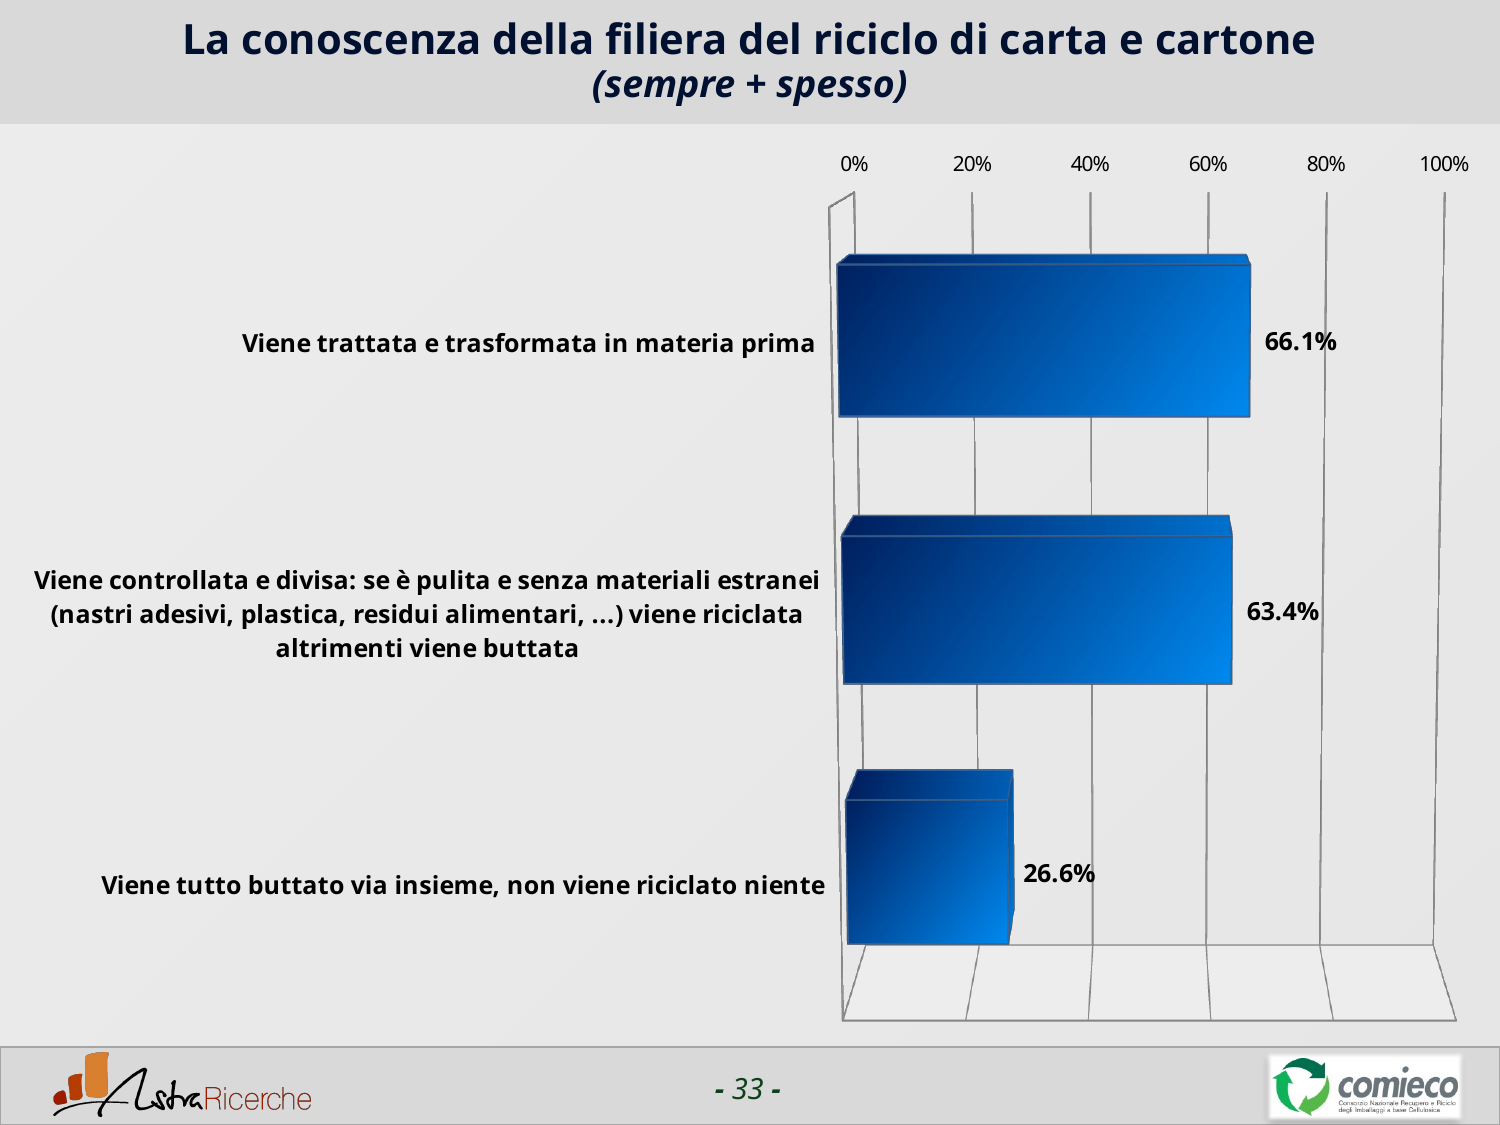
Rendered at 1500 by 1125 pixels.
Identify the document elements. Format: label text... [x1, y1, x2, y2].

title La conoscenza della filiera del riciclo di carta e cartone (sempre + spesso) [23, 4, 1477, 123]
picture [1272, 1058, 1458, 1116]
picture [53, 1052, 311, 1117]
chart [3, 124, 1500, 1047]
